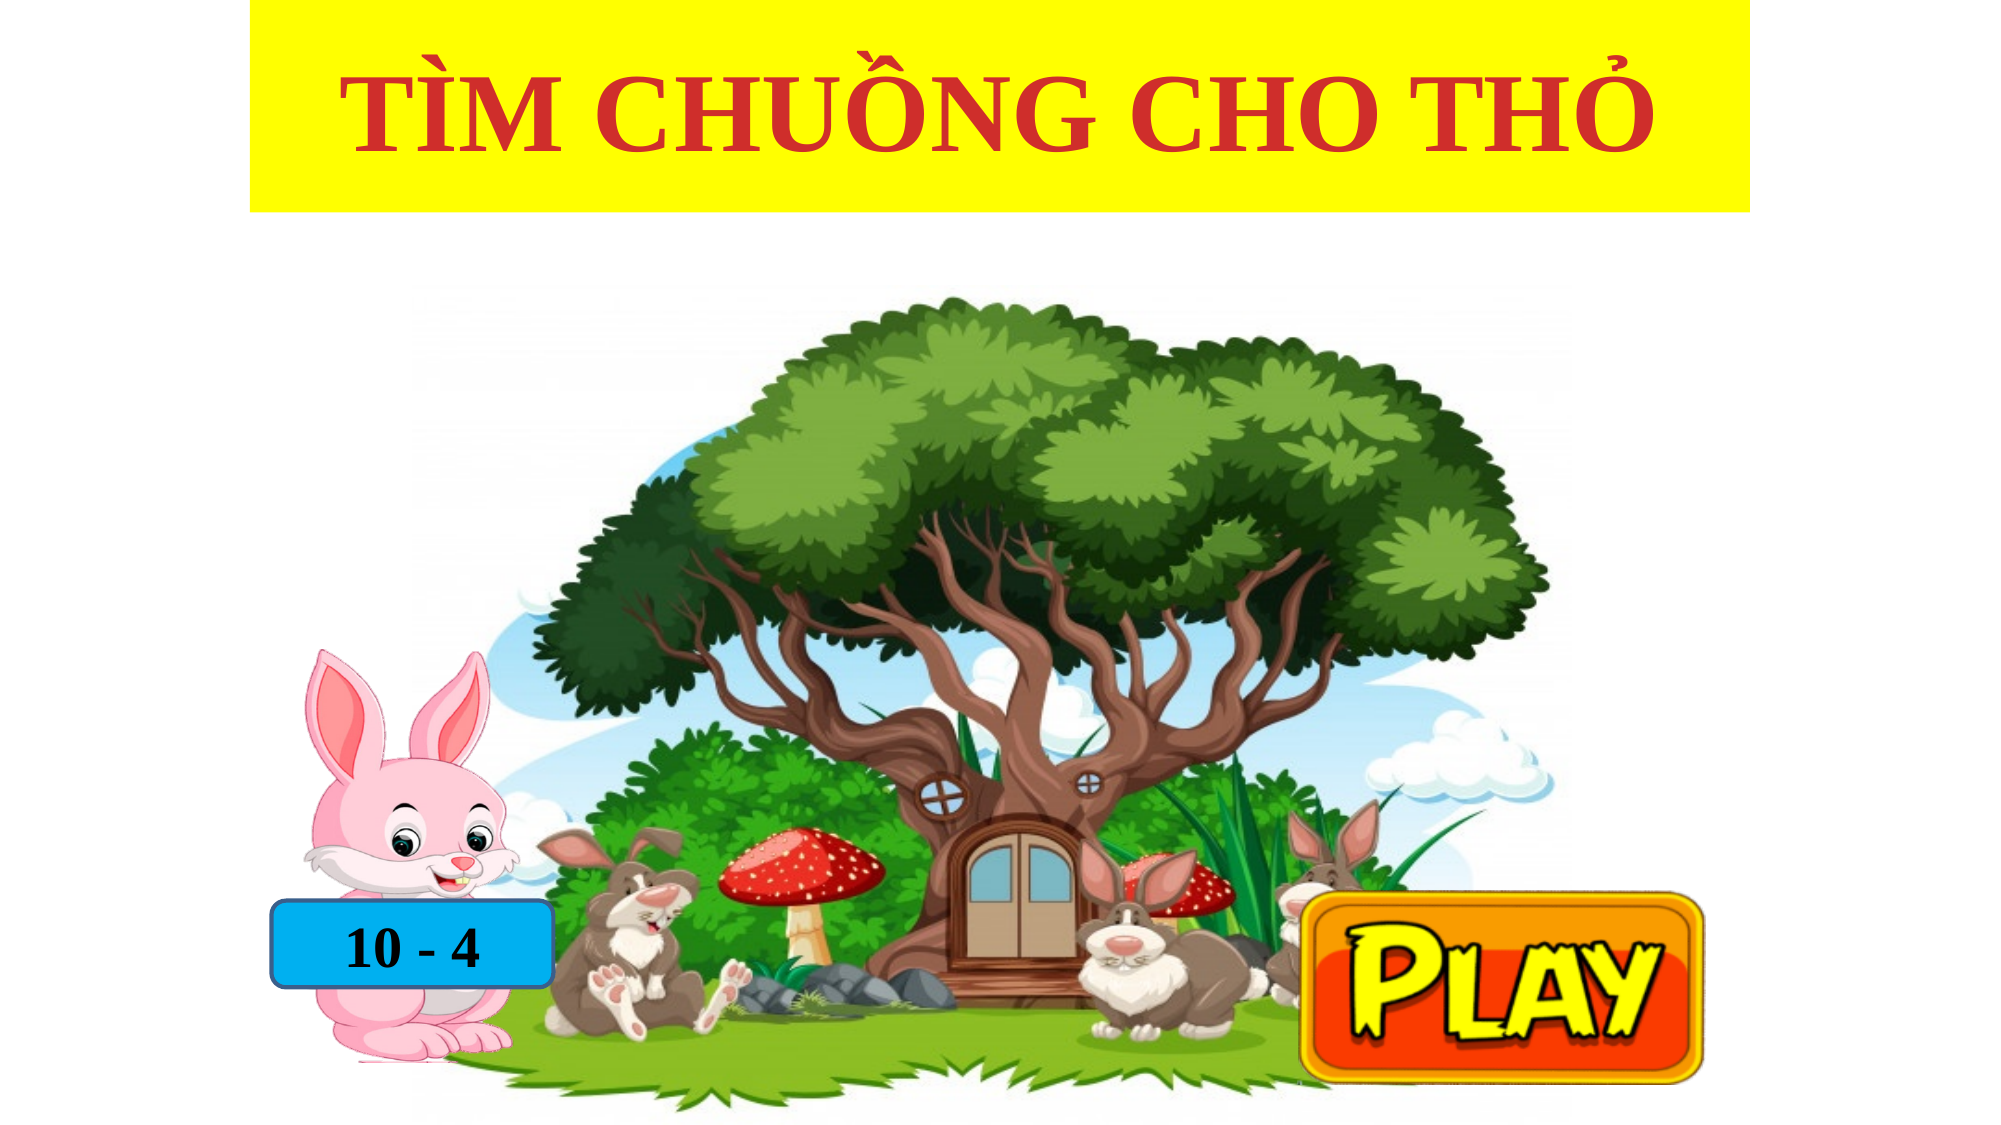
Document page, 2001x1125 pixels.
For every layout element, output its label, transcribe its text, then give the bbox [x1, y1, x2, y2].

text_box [210, 649, 615, 1063]
title TÌM CHUỒNG CHO THỎ [249, 0, 1750, 213]
picture [412, 285, 1706, 1125]
